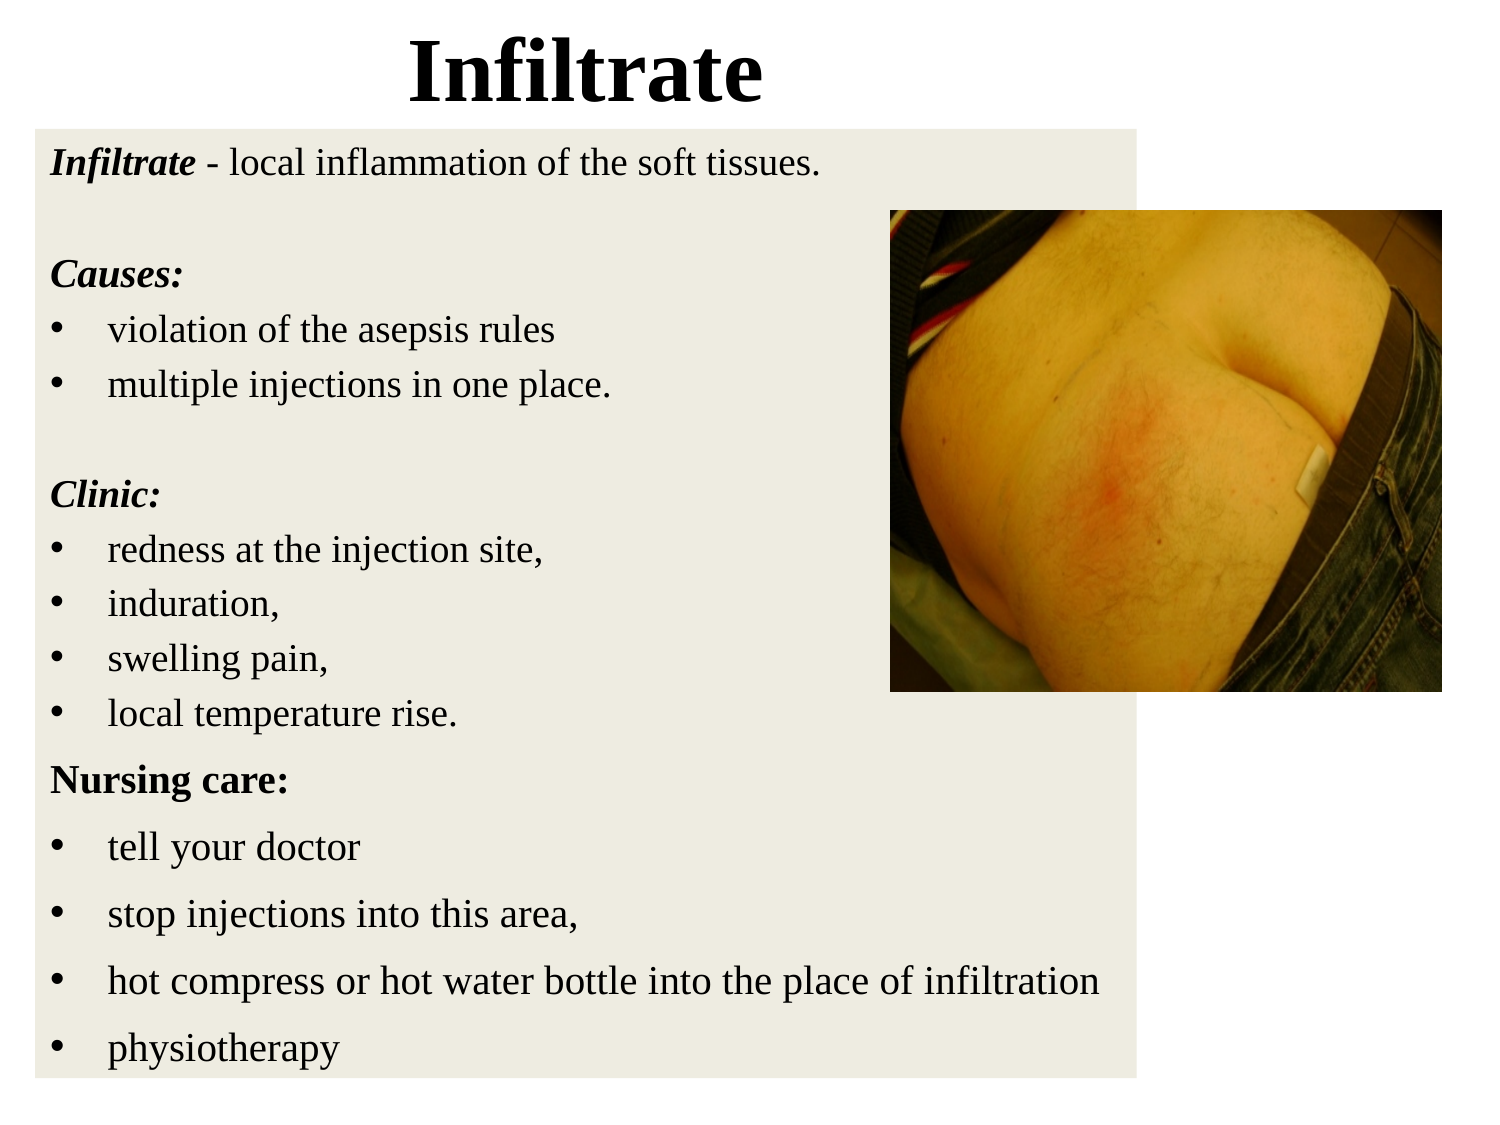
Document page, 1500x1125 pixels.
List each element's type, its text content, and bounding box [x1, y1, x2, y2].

list Infiltrate - local inflammation of the soft tissues. Causes: violation of the asepsis rules multiple injections in one place. Clinic: redness at the injection site, induration, swelling pain, local temperature rise. Nursing care: tell your doctor stop injections into this area, hot compress or hot water bottle into the place of infiltration physiotherapy [35, 128, 1137, 1079]
picture [890, 210, 1442, 692]
title Infiltrate [35, 0, 1137, 128]
